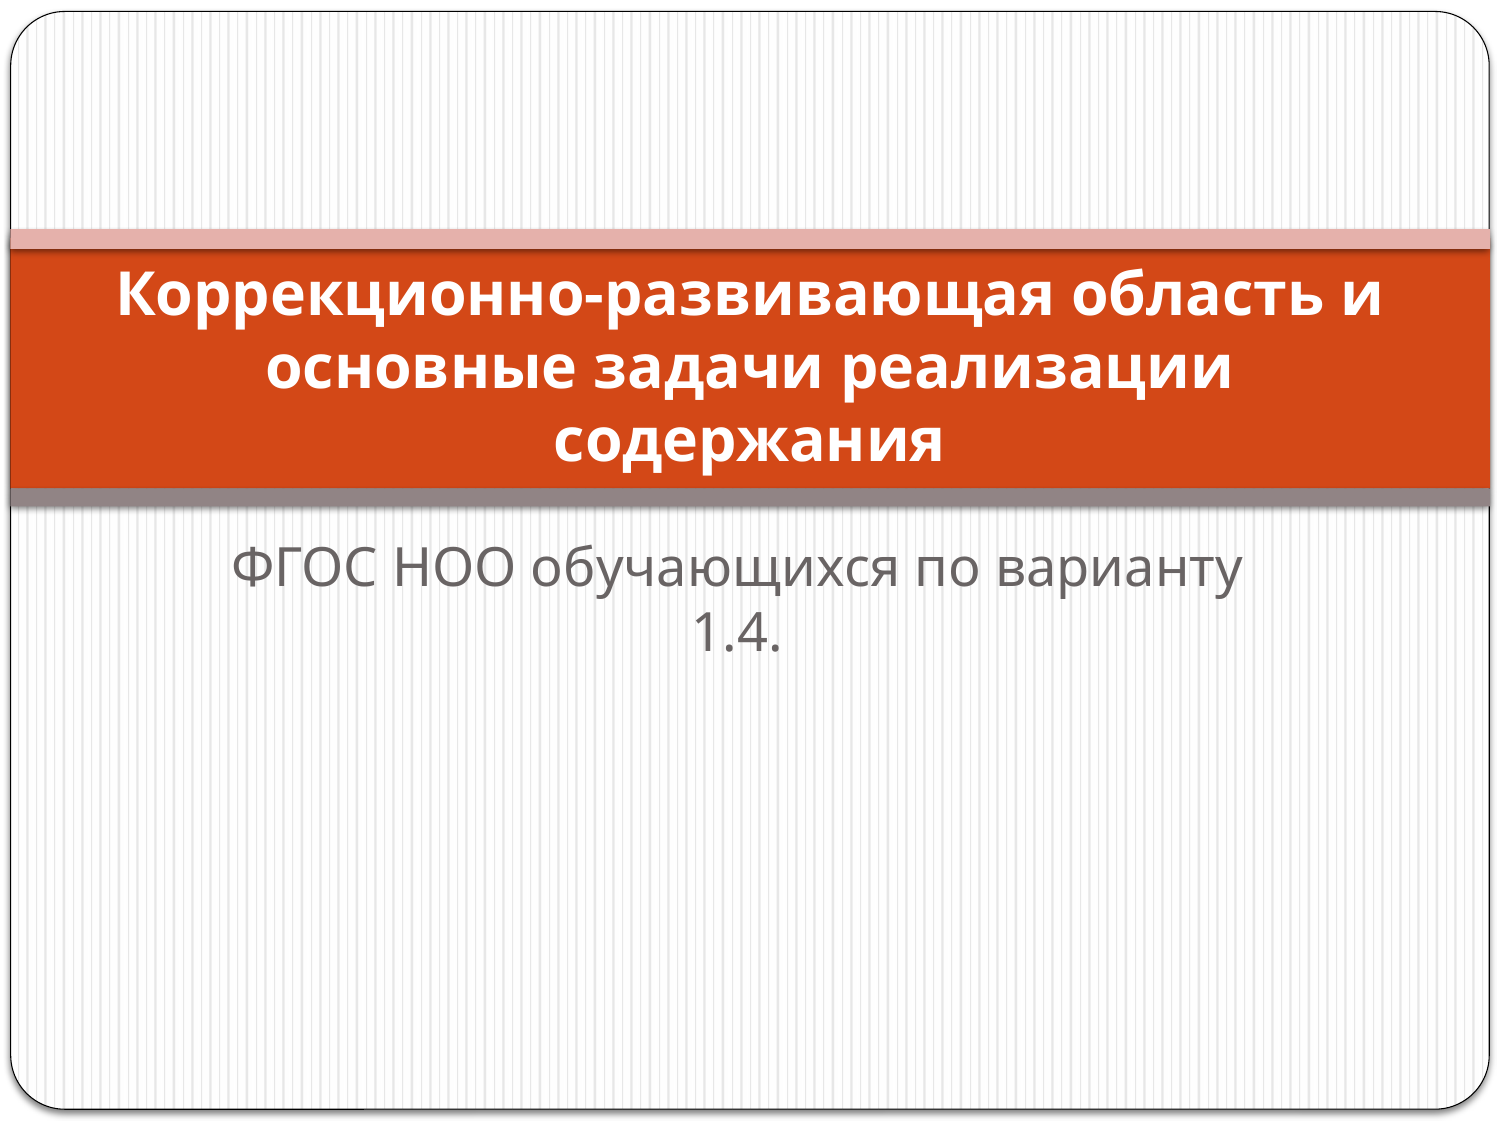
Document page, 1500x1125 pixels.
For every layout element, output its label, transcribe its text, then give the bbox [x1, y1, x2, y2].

subtitle ФГОС НОО обучающихся по варианту 1.4. [212, 525, 1263, 788]
title Коррекционно-развивающая область и основные задачи реализации содержания [75, 247, 1425, 489]
